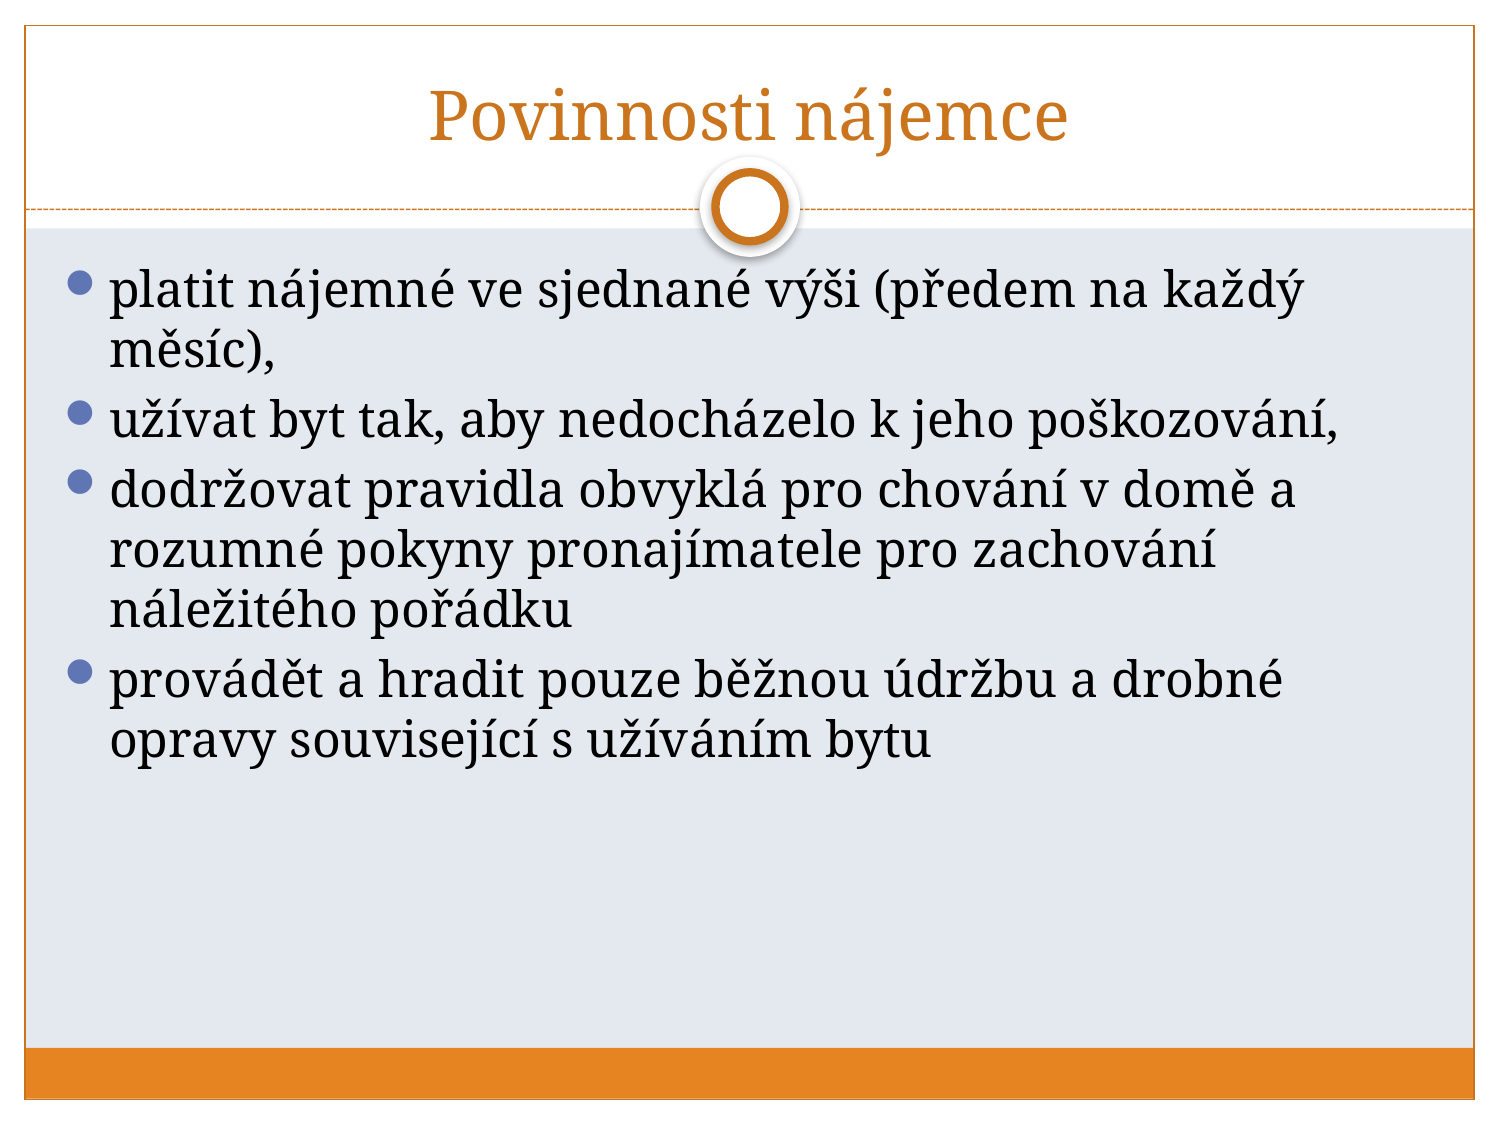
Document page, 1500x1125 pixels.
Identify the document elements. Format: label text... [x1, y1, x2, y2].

list platit nájemné ve sjednané výši (předem na každý měsíc), užívat byt tak, aby nedocházelo k jeho poškozování, dodržovat pravidla obvyklá pro chování v domě a rozumné pokyny pronajímatele pro zachování náležitého pořádku provádět a hradit pouze běžnou údržbu a drobné opravy související s užíváním bytu [49, 250, 1445, 1001]
title Povinnosti nájemce [49, 37, 1450, 162]
